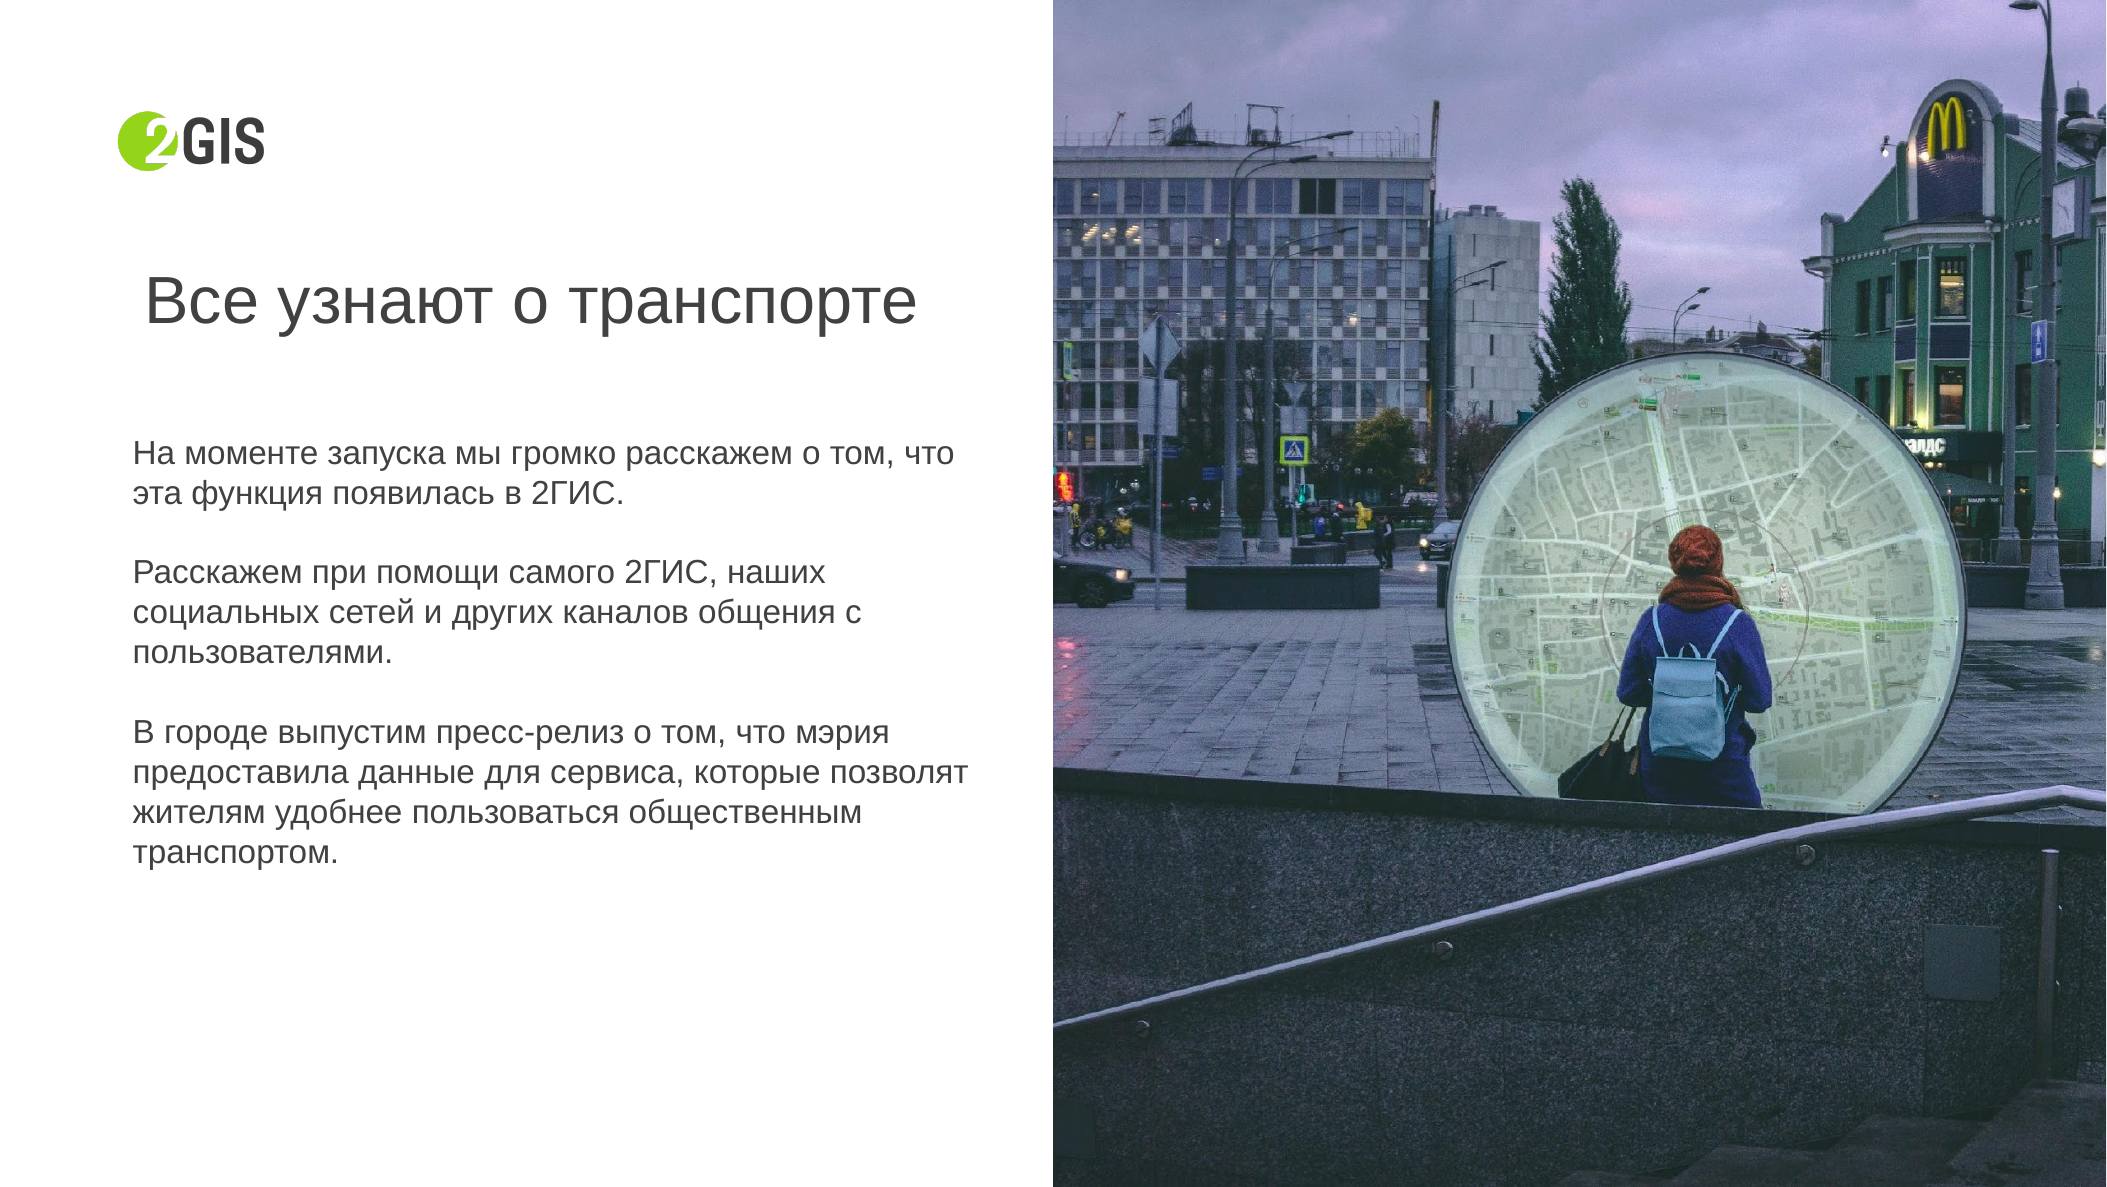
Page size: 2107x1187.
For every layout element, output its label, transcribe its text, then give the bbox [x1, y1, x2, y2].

picture [117, 111, 264, 172]
text_box На моменте запуска мы громко расскажем о том, что эта функция появилась в 2ГИС. Расскажем при помощи самого 2ГИС, наших социальных сетей и других каналов общения с пользователями. В городе выпустим пресс-релиз о том, что мэрия предоставила данные для сервиса, которые позволят жителям удобнее пользоваться общественным транспортом. [117, 423, 1030, 937]
text_box Все узнают о транспорте [144, 256, 1047, 338]
picture [1052, 0, 2107, 1187]
